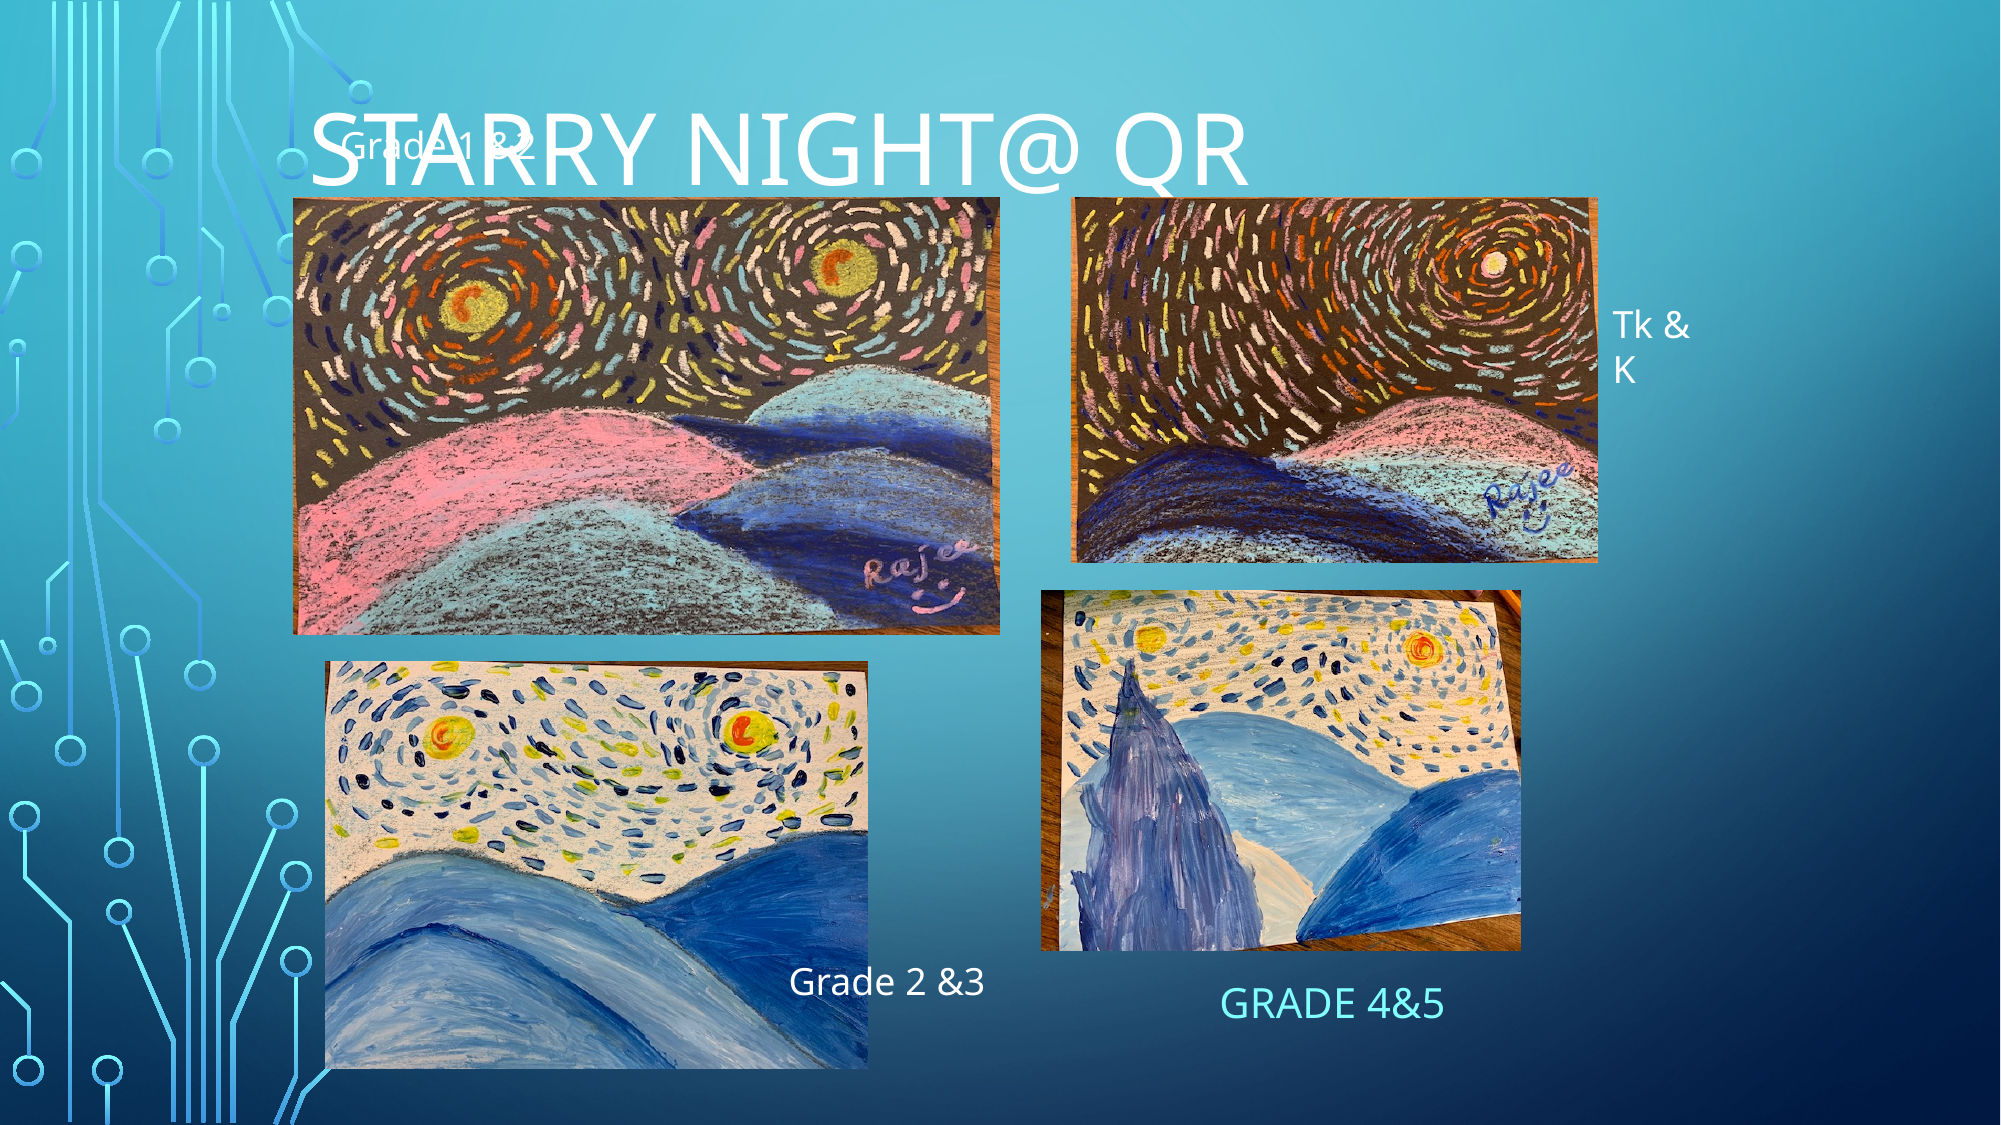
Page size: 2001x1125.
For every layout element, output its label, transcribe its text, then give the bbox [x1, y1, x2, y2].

text_box Tk & K [1598, 293, 1727, 399]
picture [1071, 197, 1598, 563]
subtitle Grade 4&5 [1204, 959, 1692, 1105]
title Starry Night@ QR [293, 69, 1707, 215]
picture [293, 197, 1001, 635]
picture [324, 661, 868, 1069]
text_box Grade 1 &2 [325, 114, 601, 174]
picture [1041, 590, 1522, 951]
text_box Grade 2 &3 [868, 950, 1004, 1010]
